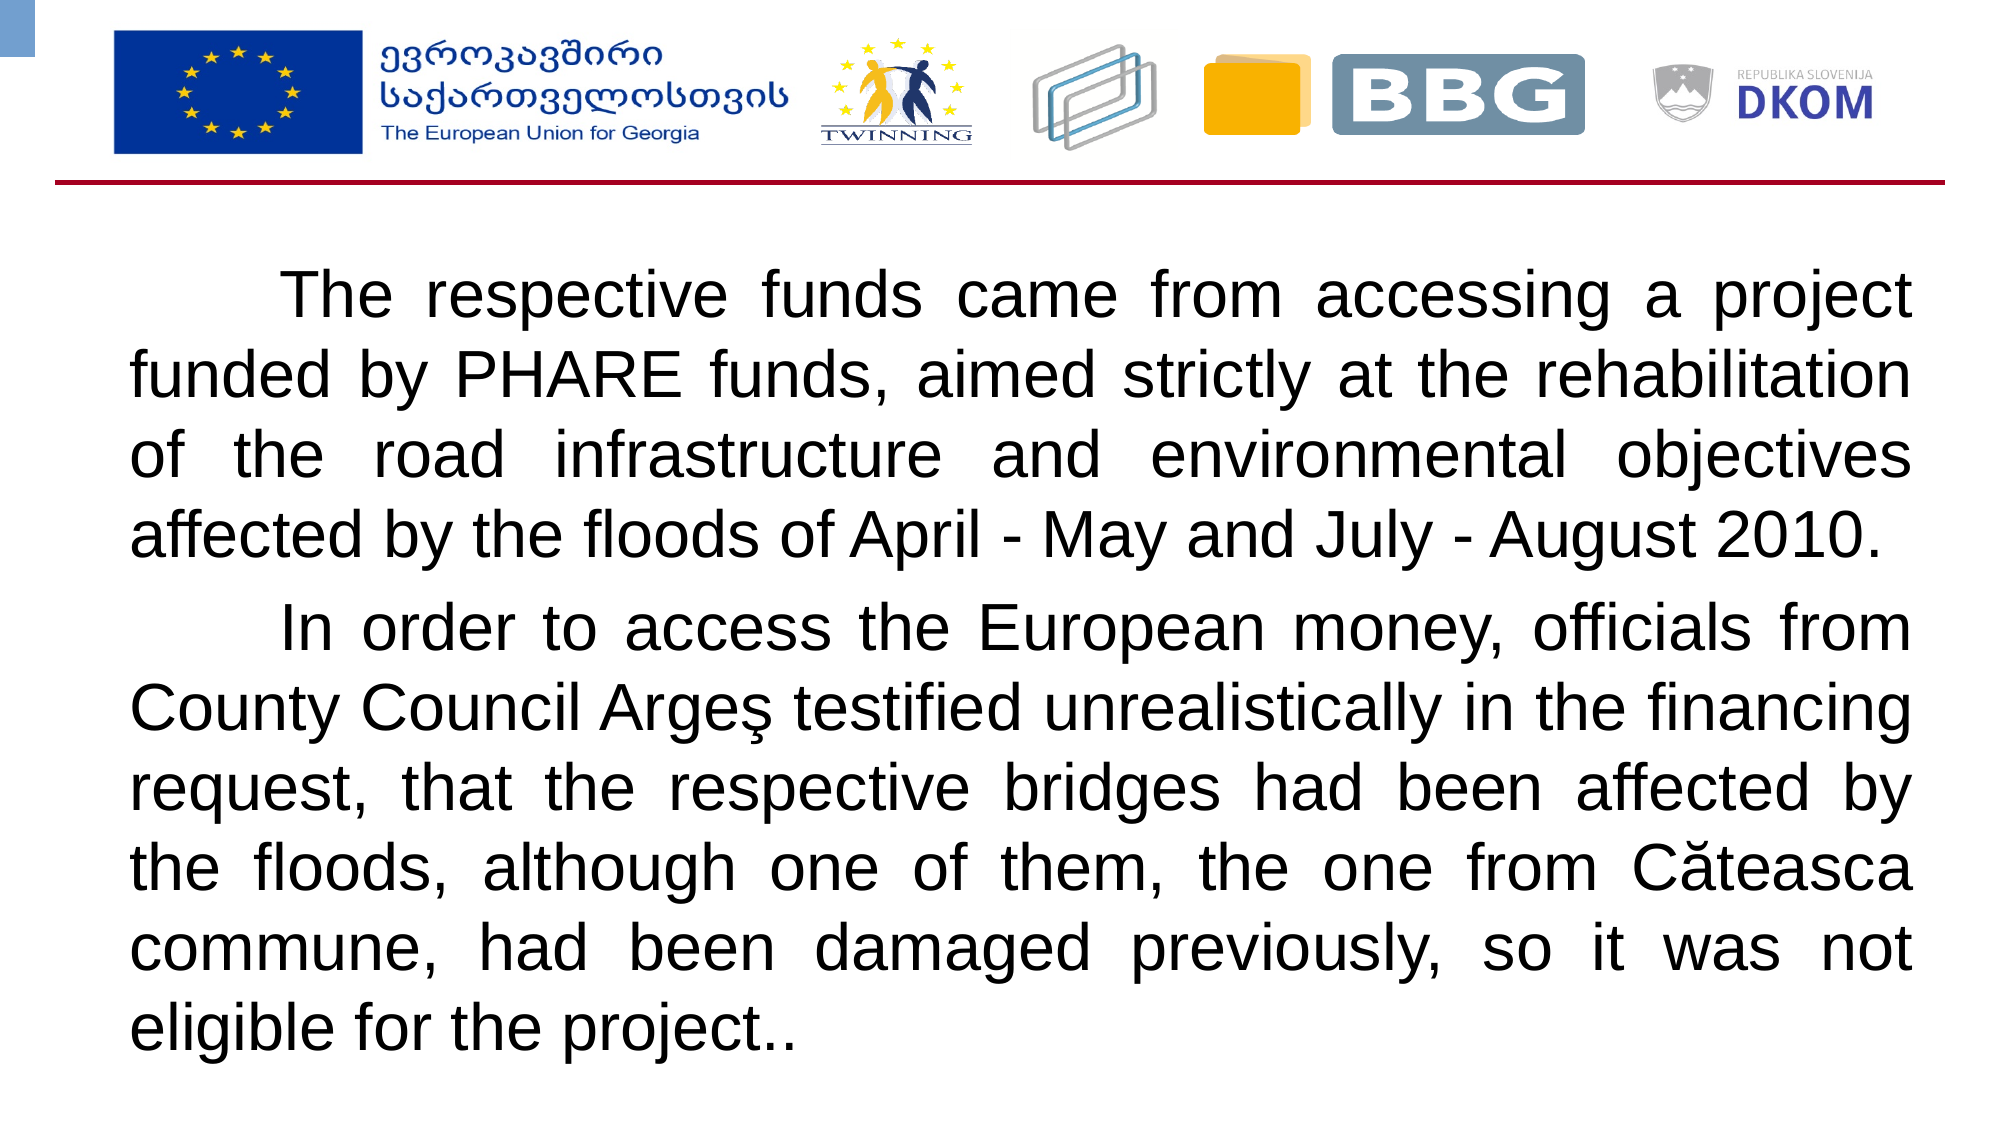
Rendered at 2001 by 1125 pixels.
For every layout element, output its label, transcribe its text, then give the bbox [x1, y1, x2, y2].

picture [99, 20, 991, 163]
subtitle The respective funds came from accessing a project funded by PHARE funds, aimed strictly at the rehabilitation of the road infrastructure and environmental objectives affected by the floods of April - May and July - August 2010. In order to access the European money, officials from County Council Argeş testified unrealistically in the financing request, that the respective bridges had been affected by the floods, although one of them, the one from Căteasca commune, had been damaged previously, so it was not eligible for the project.. [114, 243, 1930, 964]
picture [1010, 29, 1178, 160]
picture [1204, 54, 1585, 135]
picture [1630, 38, 1900, 151]
